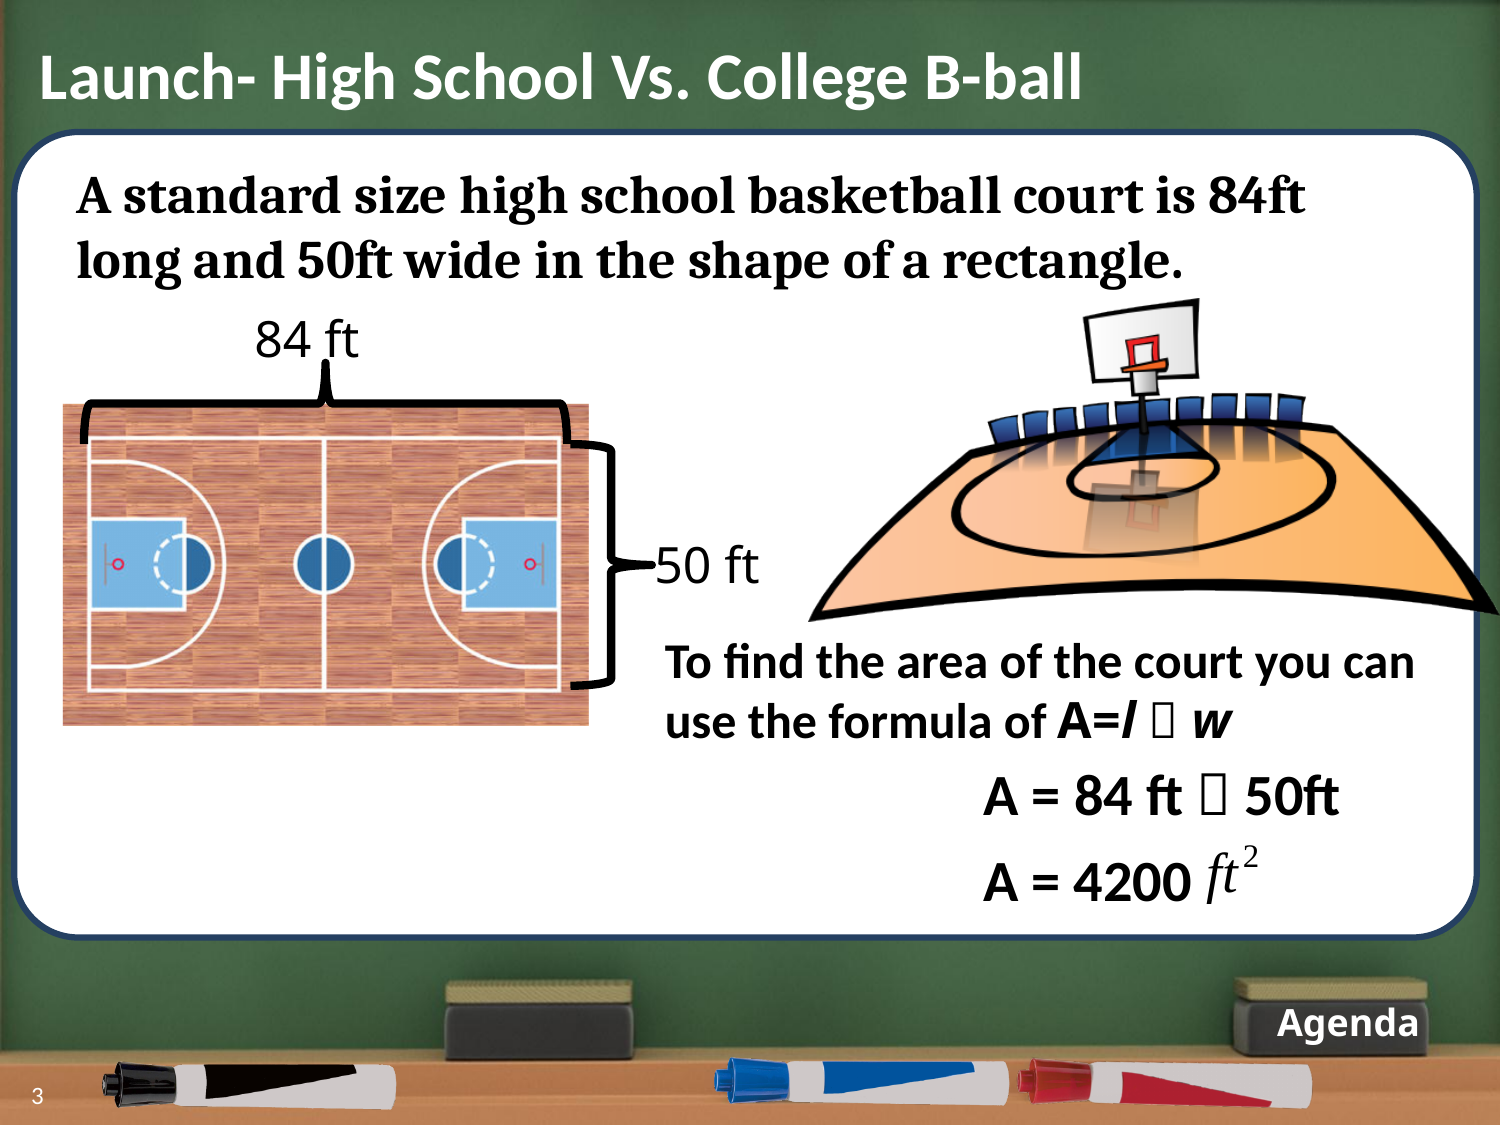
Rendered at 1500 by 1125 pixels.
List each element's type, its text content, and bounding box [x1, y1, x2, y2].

text_box Agenda [1262, 986, 1430, 1056]
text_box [968, 835, 1351, 922]
text_box [14, 131, 1477, 938]
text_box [99, 1051, 1315, 1116]
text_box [62, 299, 800, 726]
text_box To find the area of the court you can use the formula of A=l  w [649, 628, 1474, 756]
text_box A standard size high school basketball court is 84ft long and 50ft wide in the shape of a rectangle. [61, 151, 1400, 297]
picture [0, 0, 1500, 1125]
title Launch- High School Vs. College B-ball [24, 20, 1375, 126]
text_box A = 84 ft  50ft [968, 750, 1430, 835]
slide_number 3 [0, 1065, 75, 1125]
